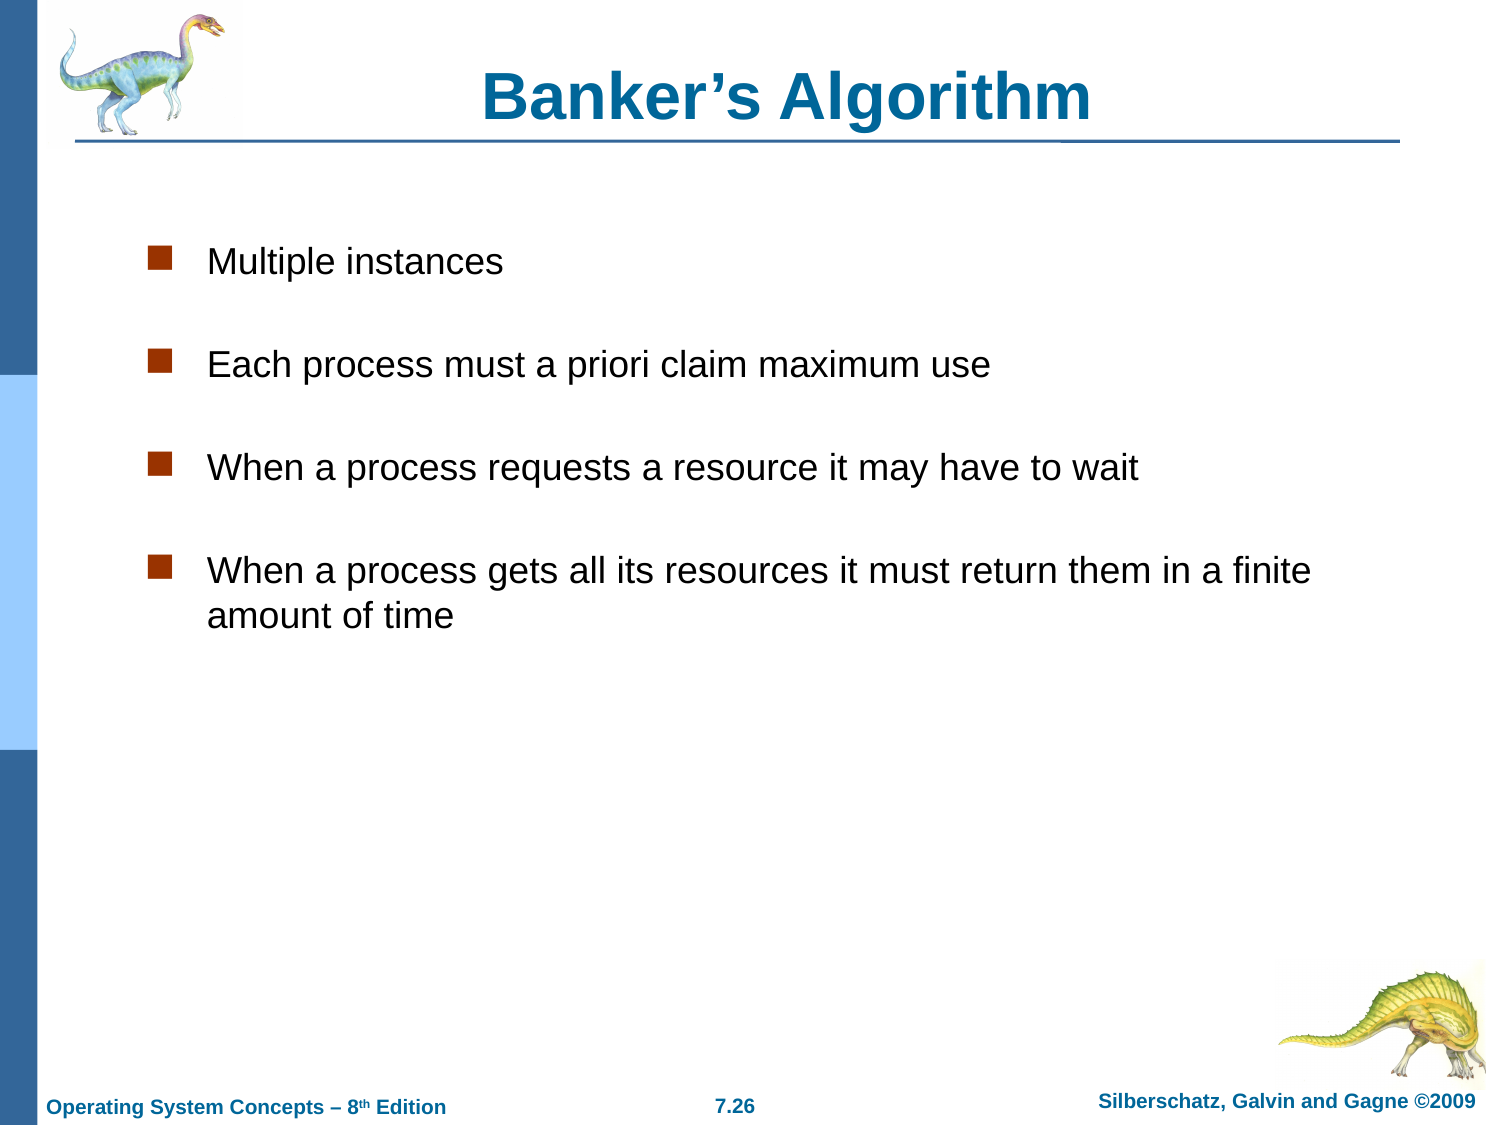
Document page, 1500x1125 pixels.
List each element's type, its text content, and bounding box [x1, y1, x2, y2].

title Banker’s Algorithm [149, 45, 1426, 141]
picture [1275, 959, 1486, 1090]
list Multiple instances Each process must a priori claim maximum use When a process requests a resource it may have to wait When a process gets all its resources it must return them in a finite amount of time [135, 228, 1358, 959]
picture [46, 0, 243, 149]
